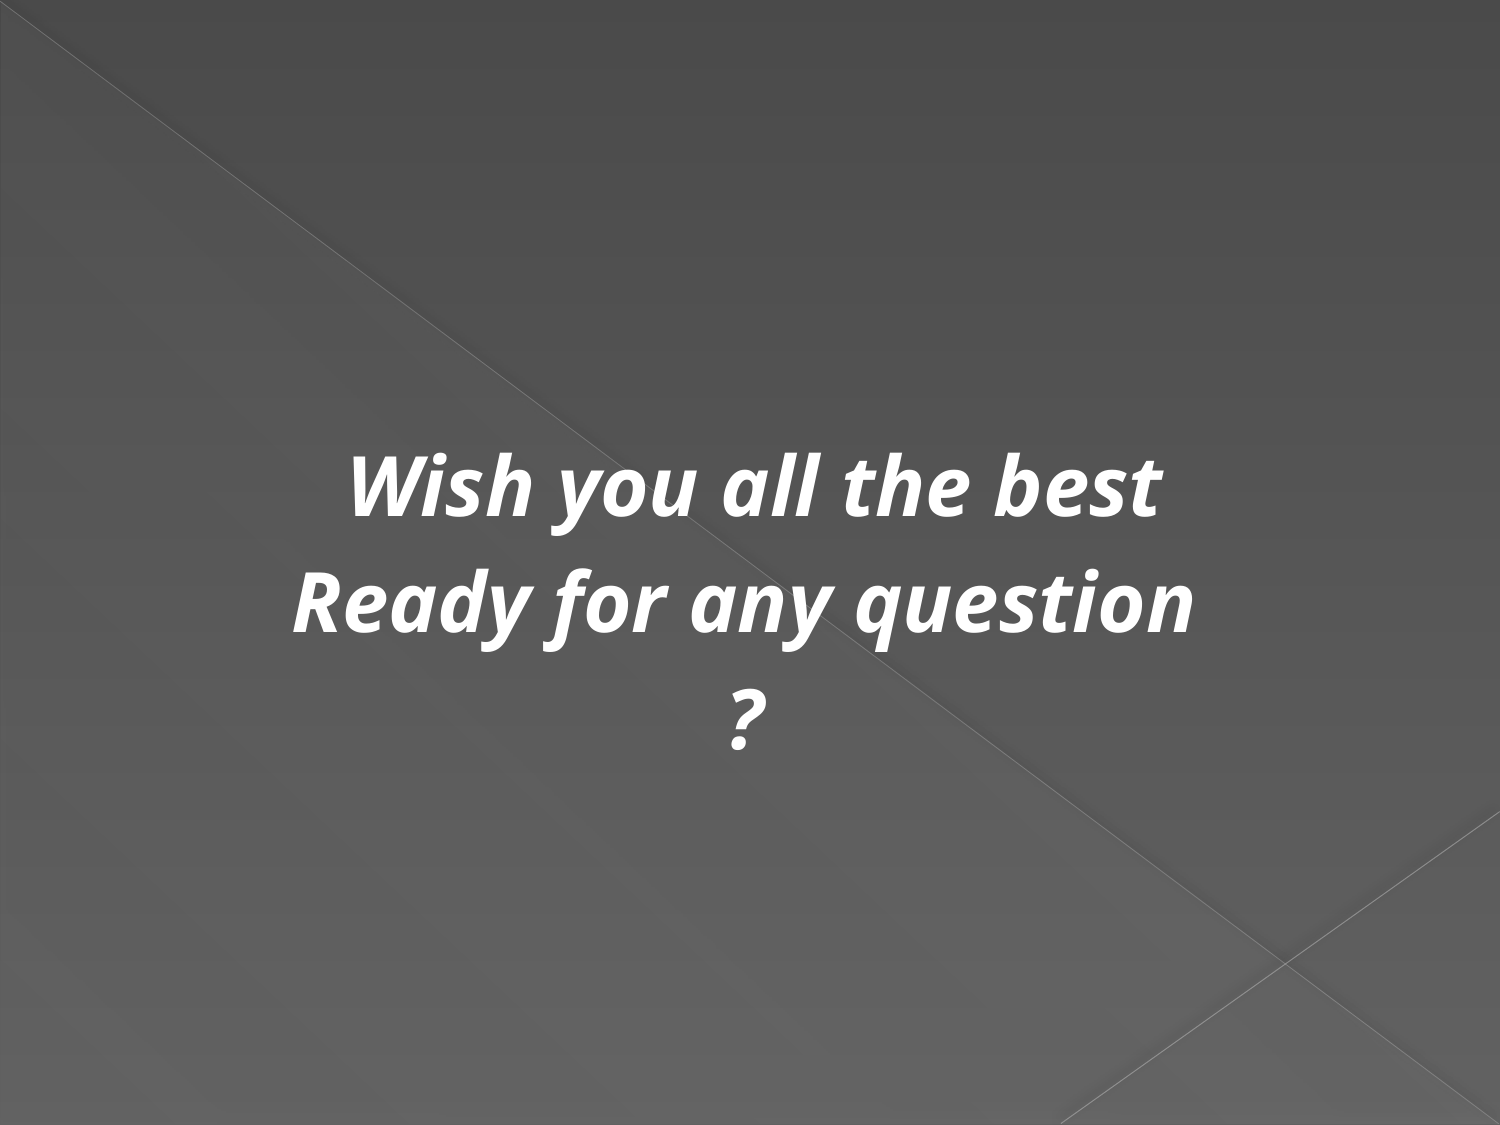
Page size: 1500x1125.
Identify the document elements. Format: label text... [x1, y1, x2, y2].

list Wish you all the best Ready for any question ? [75, 308, 1425, 1059]
